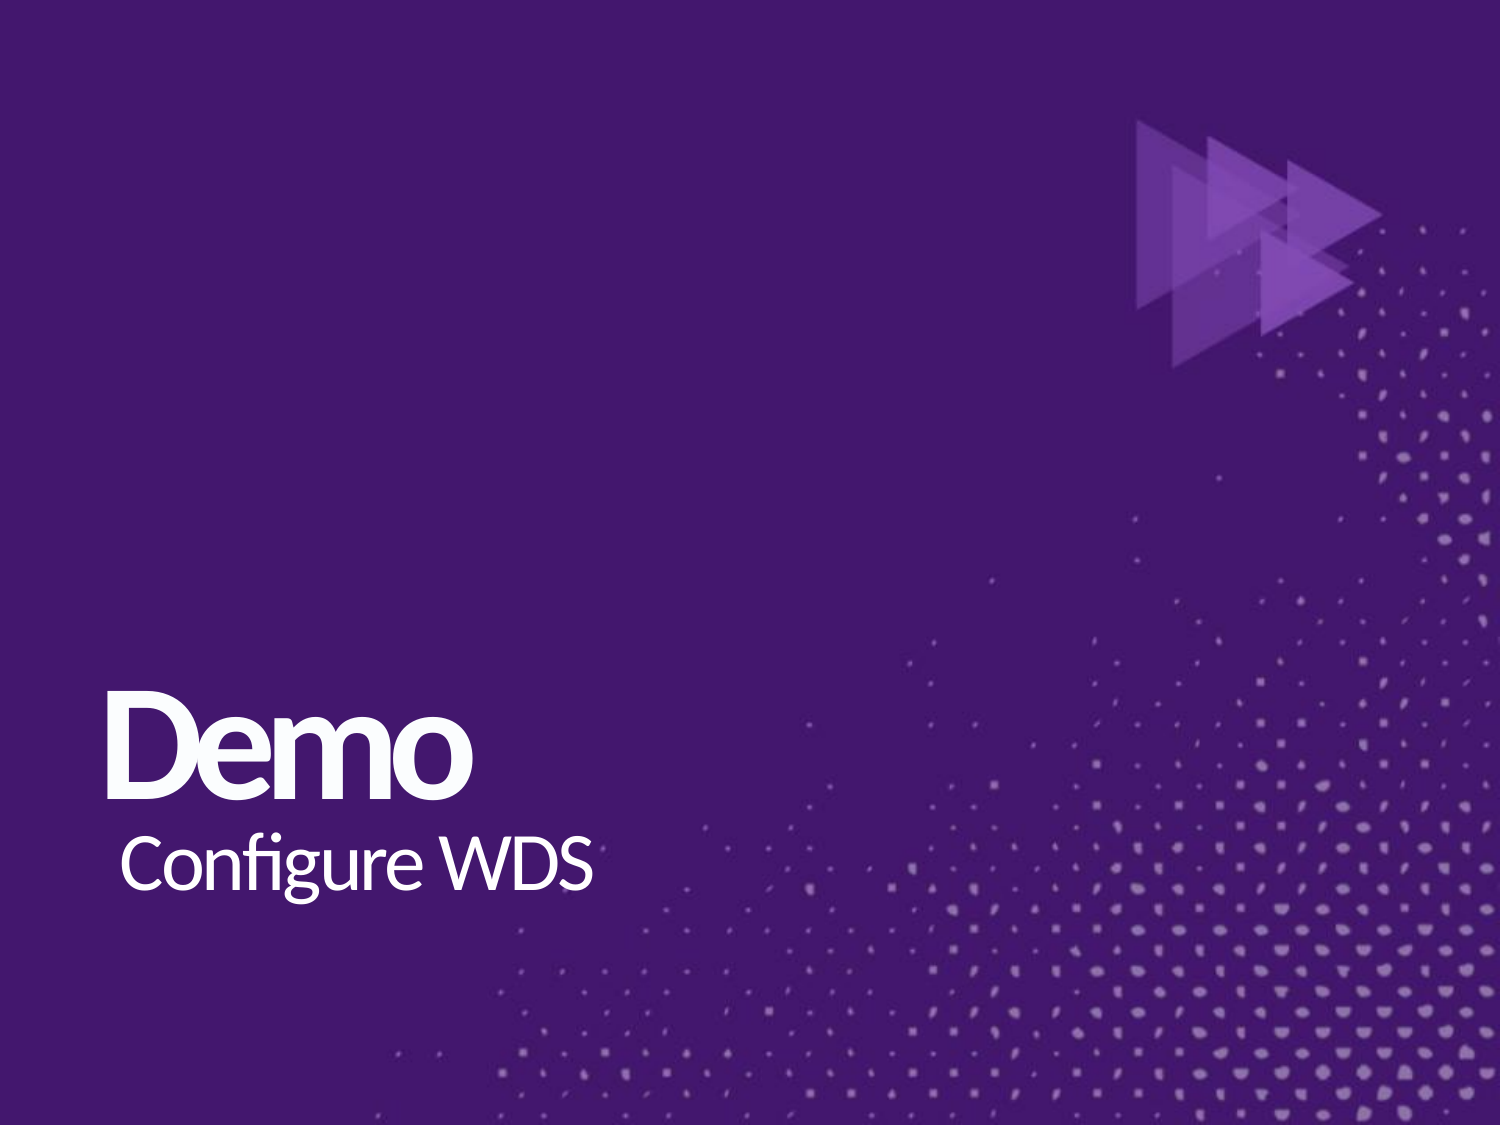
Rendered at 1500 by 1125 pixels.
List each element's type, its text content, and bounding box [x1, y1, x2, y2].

picture [0, 0, 1500, 1125]
list Demo [83, 625, 1344, 800]
title Configure WDS [119, 818, 1375, 943]
